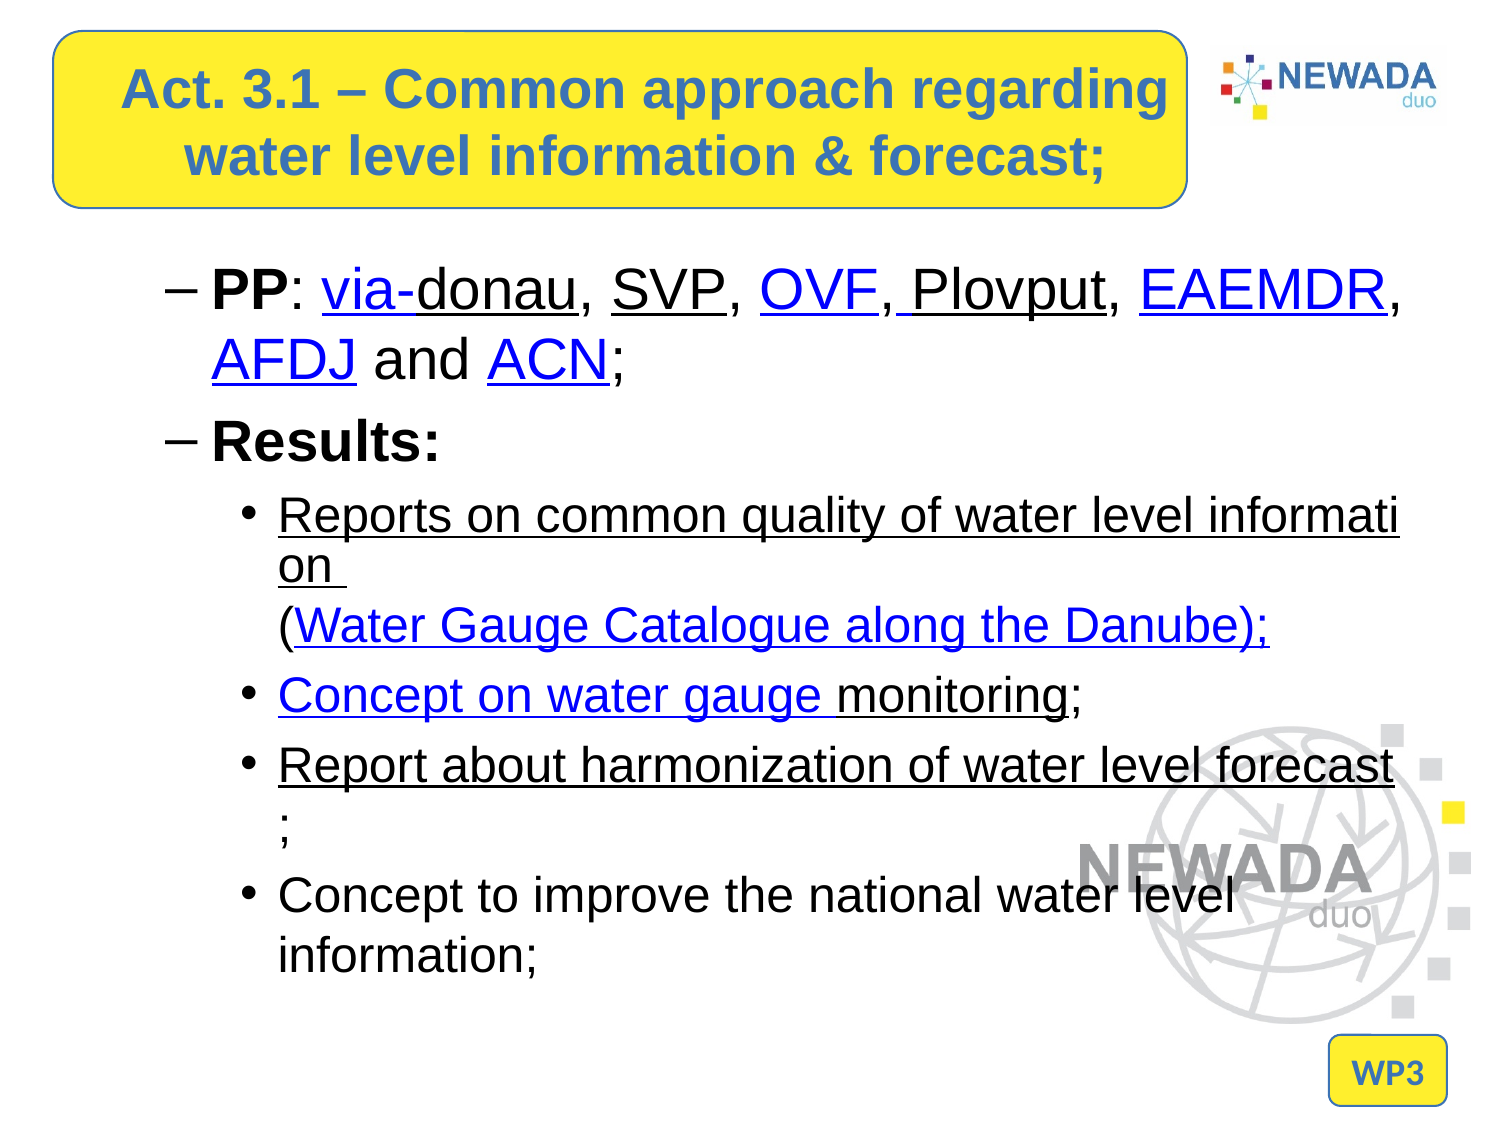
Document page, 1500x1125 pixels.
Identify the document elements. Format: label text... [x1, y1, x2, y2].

list PP: via-donau, SVP, OVF, Plovput, EAEMDR, AFDJ and ACN; Results: Reports on common quality of water level information (Water Gauge Catalogue along the Danube); Concept on water gauge monitoring; Report about harmonization of water level forecast; Concept to improve the national water level information; [75, 243, 1424, 1059]
picture [1210, 45, 1447, 126]
title Act. 3.1 – Common approach regarding water level information & forecast; [75, 42, 1187, 197]
picture [1424, 724, 1471, 1024]
